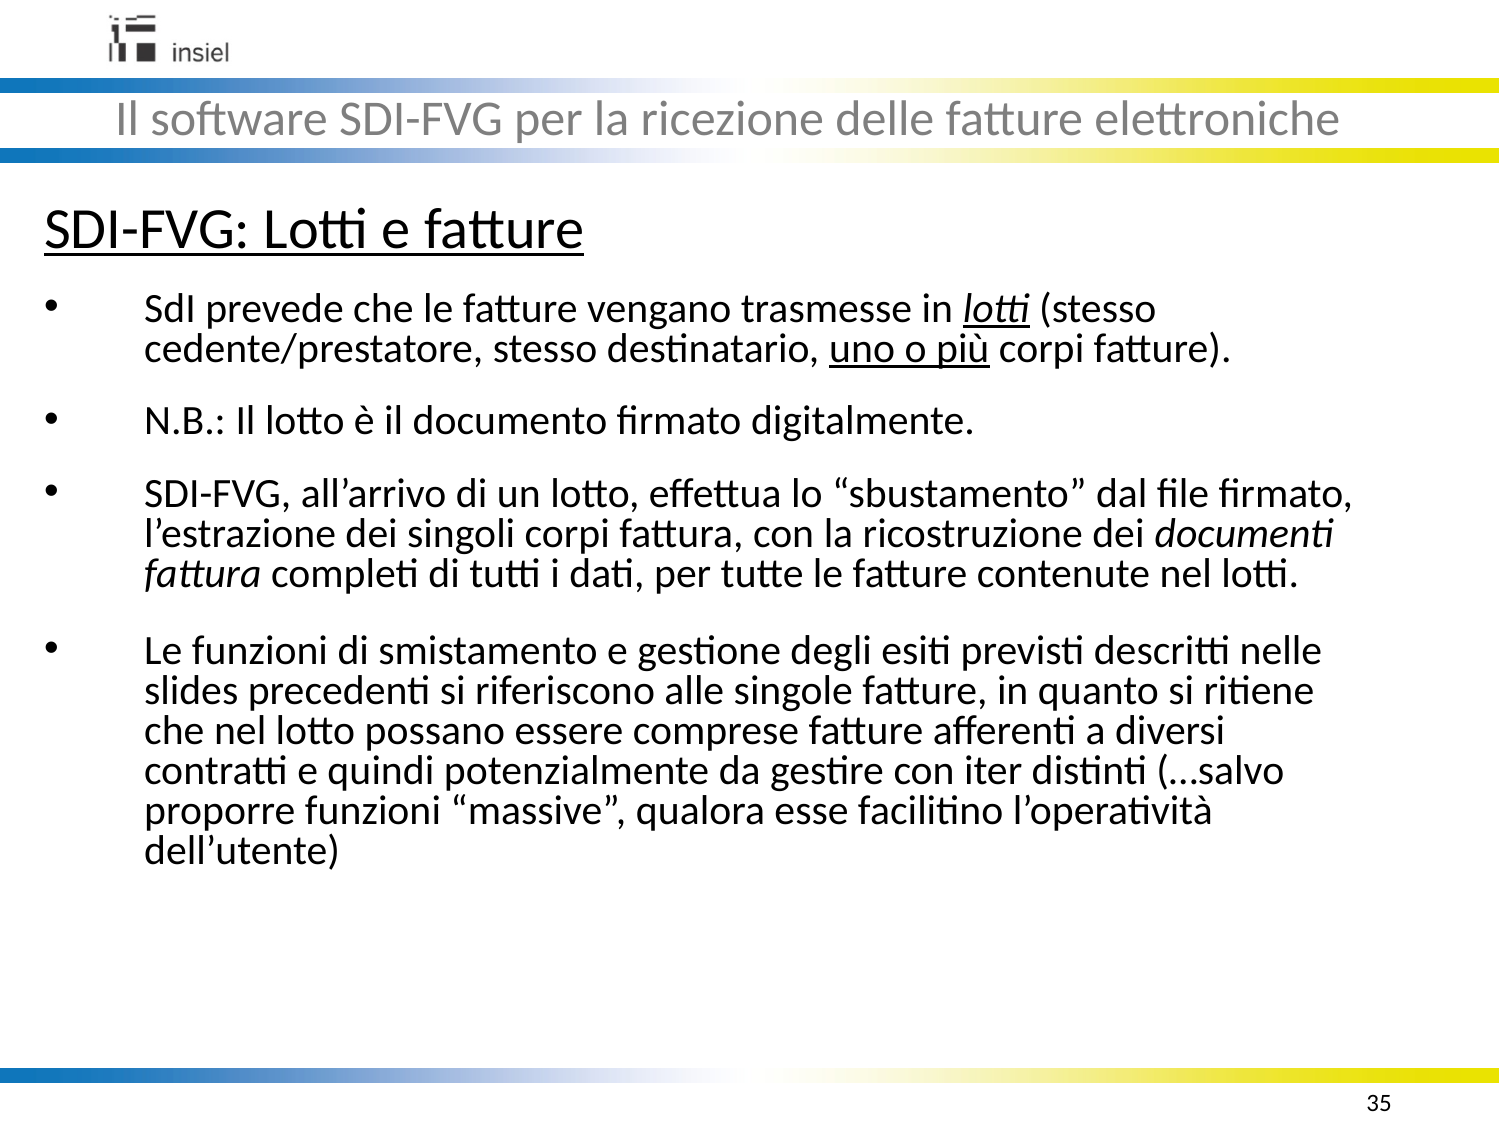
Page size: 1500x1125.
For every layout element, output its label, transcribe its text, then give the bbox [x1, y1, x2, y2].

title Il software SDI-FVG per la ricezione delle fatture elettroniche [53, 78, 1404, 149]
picture [1404, 78, 1499, 93]
picture [0, 148, 1499, 163]
picture [100, 6, 237, 70]
list SDI-FVG: Lotti e fatture SdI prevede che le fatture vengano trasmesse in lotti (stesso cedente/prestatore, stesso destinatario, uno o più corpi fatture). N.B.: Il lotto è il documento firmato digitalmente. SDI-FVG, all’arrivo di un lotto, effettua lo “sbustamento” dal file firmato, l’estrazione dei singoli corpi fattura, con la ricostruzione dei documenti fattura completi di tutti i dati, per tutte le fatture contenute nel lotti. Le funzioni di smistamento e gestione degli esiti previsti descritti nelle slides precedenti si riferiscono alle singole fatture, in quanto si ritiene che nel lotto possano essere comprese fatture afferenti a diversi contratti e quindi potenzialmente da gestire con iter distinti (…salvo proporre funzioni “massive”, qualora esse facilitino l’operatività dell’utente) [29, 172, 1380, 977]
picture [0, 1068, 1499, 1083]
picture [0, 78, 53, 93]
